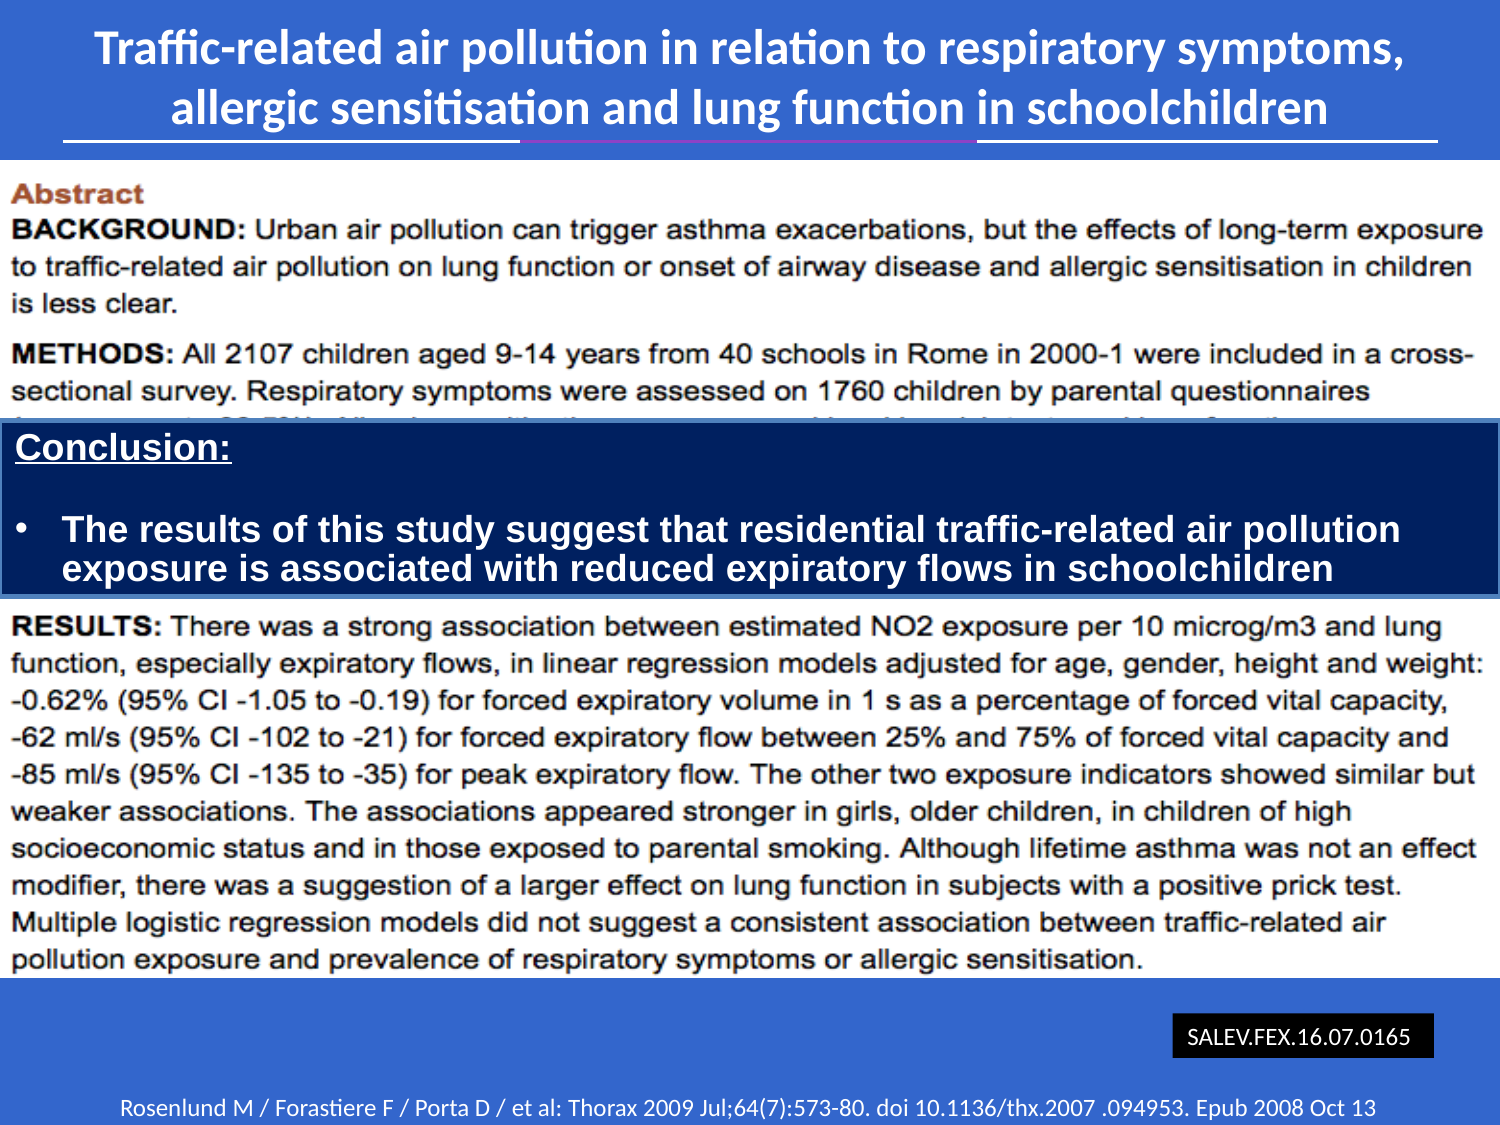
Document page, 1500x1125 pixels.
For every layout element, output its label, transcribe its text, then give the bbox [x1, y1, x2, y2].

text_box Rosenlund M / Forastiere F / Porta D / et al: Thorax 2009 Jul;64(7):573-80. doi 10.1136/thx.2007 .094953. Epub 2008 Oct 13 [0, 1084, 1500, 1125]
text_box SALEV.FEX.16.07.0165 [1172, 1013, 1434, 1058]
text_box Traffic-related air pollution in relation to respiratory symptoms, allergic sensitisation and lung function in schoolchildren [0, 7, 1500, 142]
picture [0, 160, 1500, 978]
